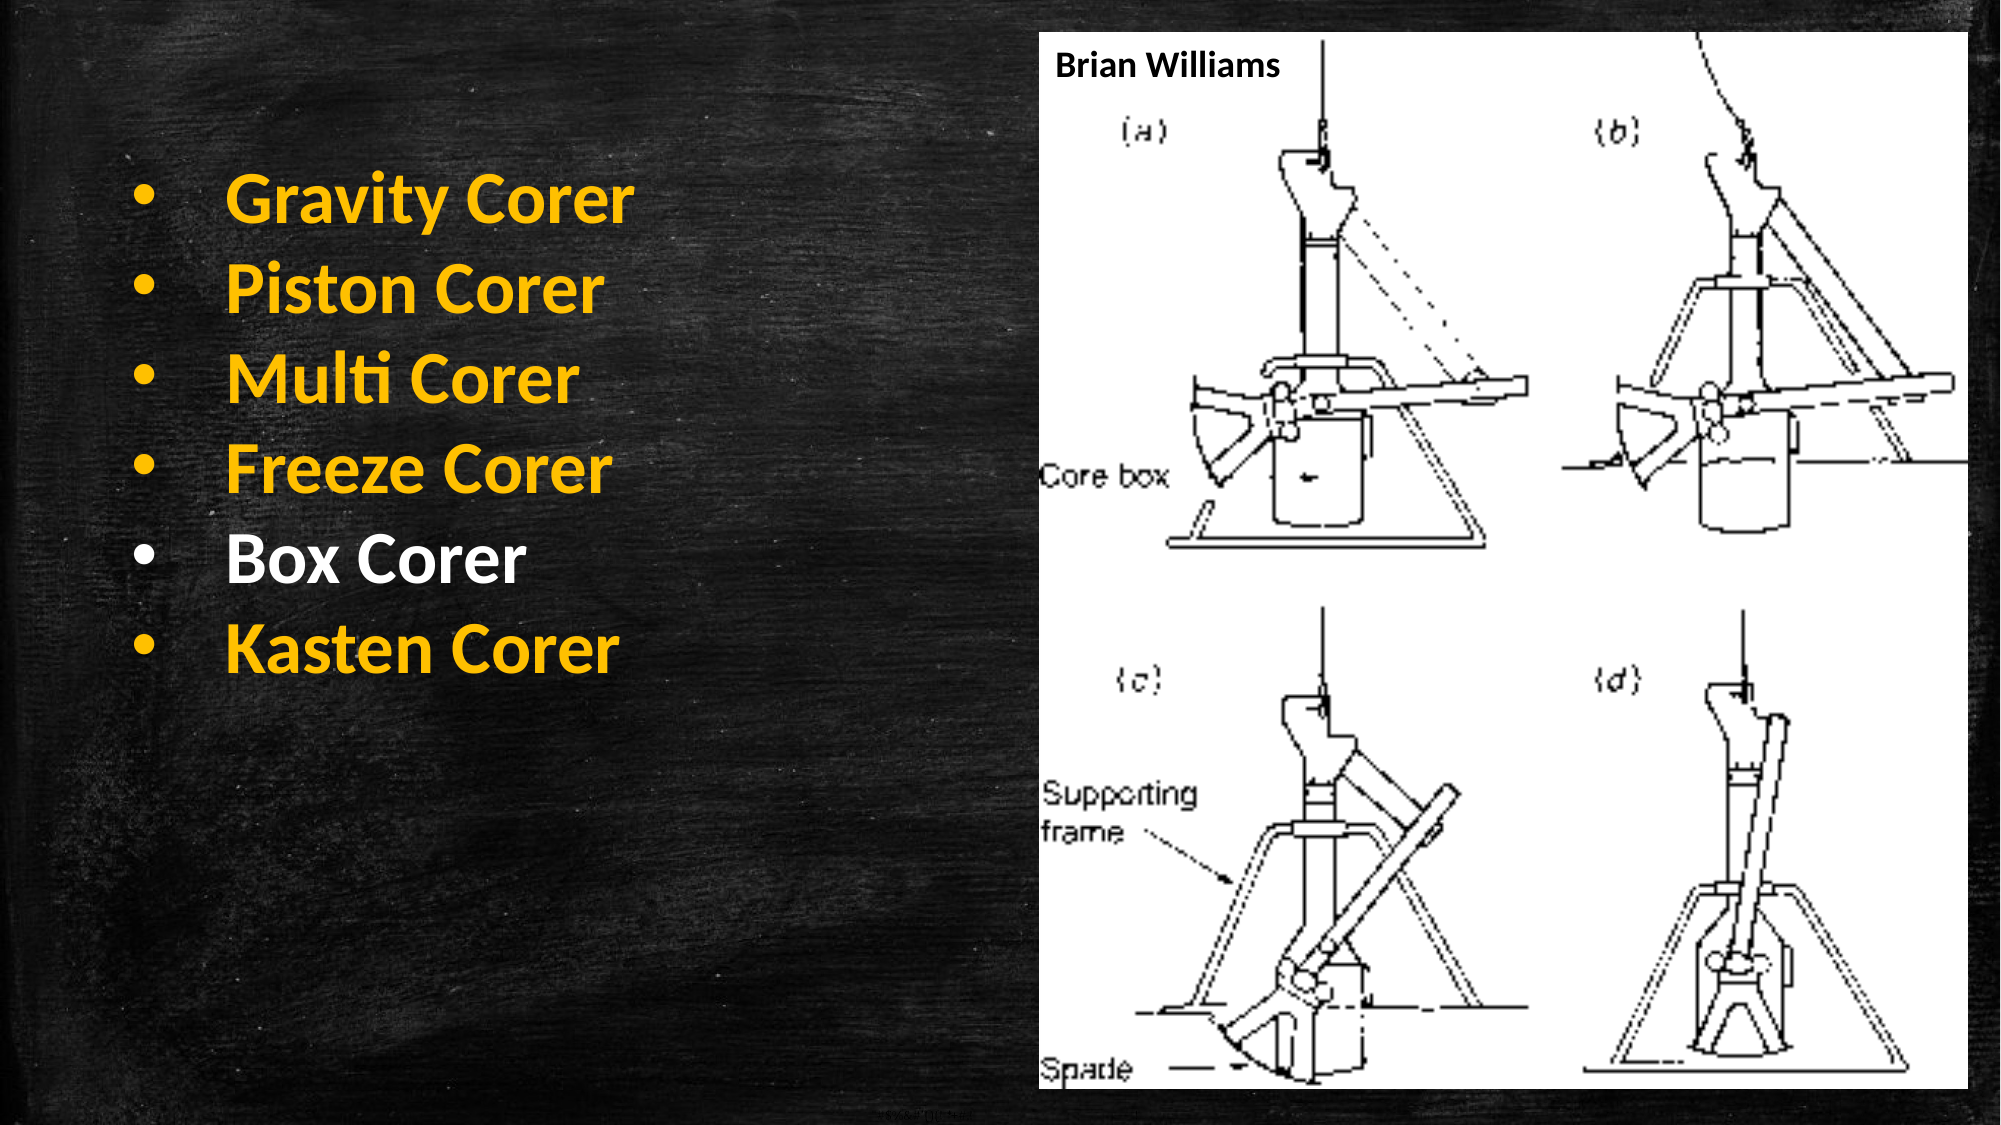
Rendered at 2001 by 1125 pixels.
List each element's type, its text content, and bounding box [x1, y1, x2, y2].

picture [0, 0, 2001, 1125]
text_box Gravity Corer Piston Corer Multi Corer Freeze Corer Box Corer Kasten Corer [117, 141, 653, 697]
